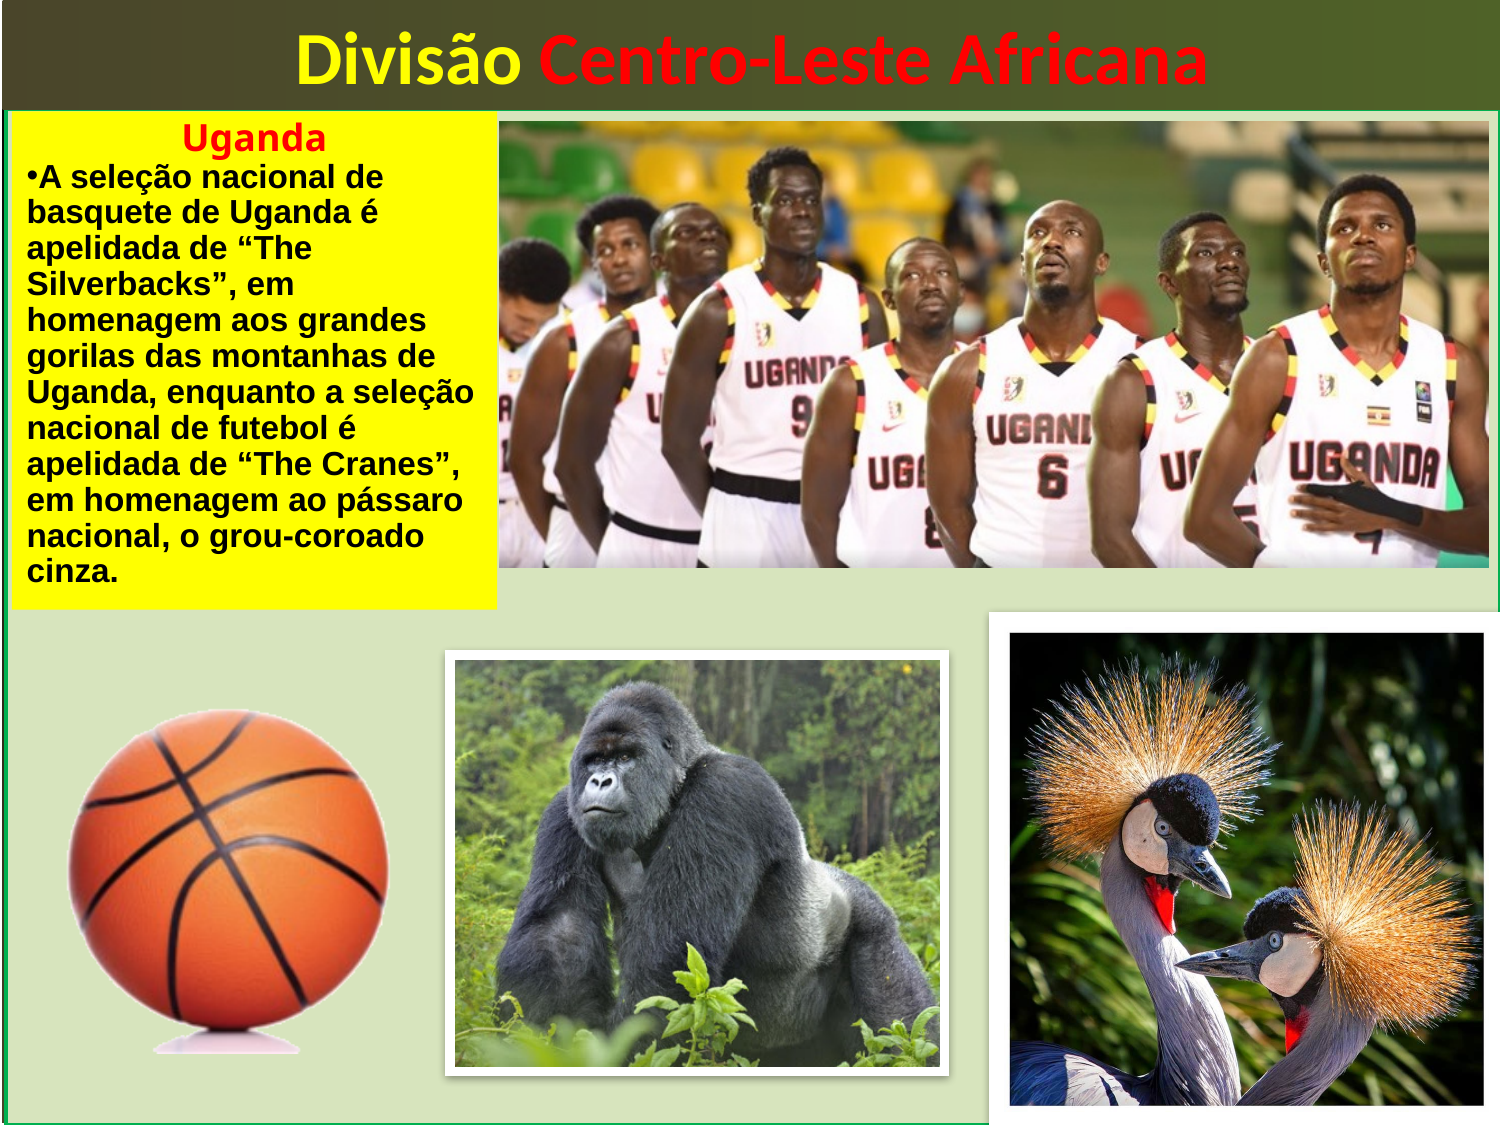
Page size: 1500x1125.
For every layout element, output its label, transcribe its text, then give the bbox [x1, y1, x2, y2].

picture [499, 120, 1489, 569]
picture [1003, 626, 1490, 1113]
picture [454, 659, 941, 1067]
list Uganda A seleção nacional de basquete de Uganda é apelidada de “The Silverbacks”, em homenagem aos grandes gorilas das montanhas de Uganda, enquanto a seleção nacional de futebol é apelidada de “The Cranes”, em homenagem ao pássaro nacional, o grou-coroado cinza. [11, 111, 498, 610]
picture [52, 684, 420, 1055]
